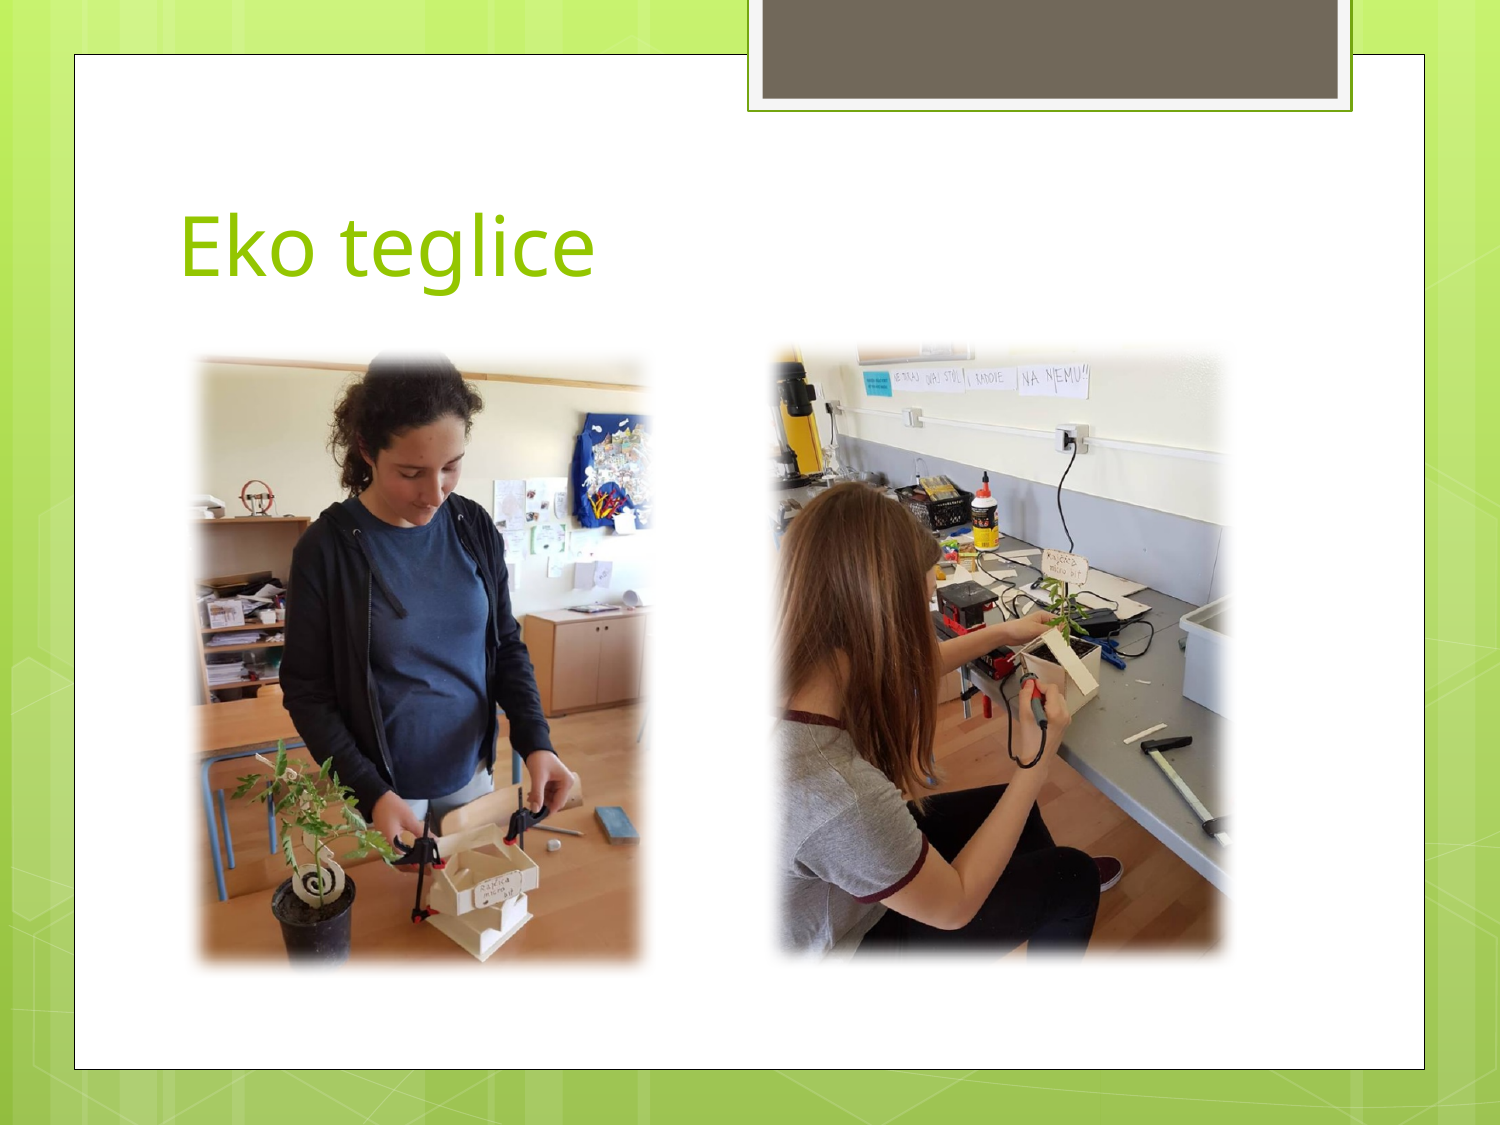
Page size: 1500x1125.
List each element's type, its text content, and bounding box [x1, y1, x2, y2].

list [182, 346, 658, 979]
picture [763, 337, 1239, 971]
title Eko teglice [161, 113, 1315, 302]
